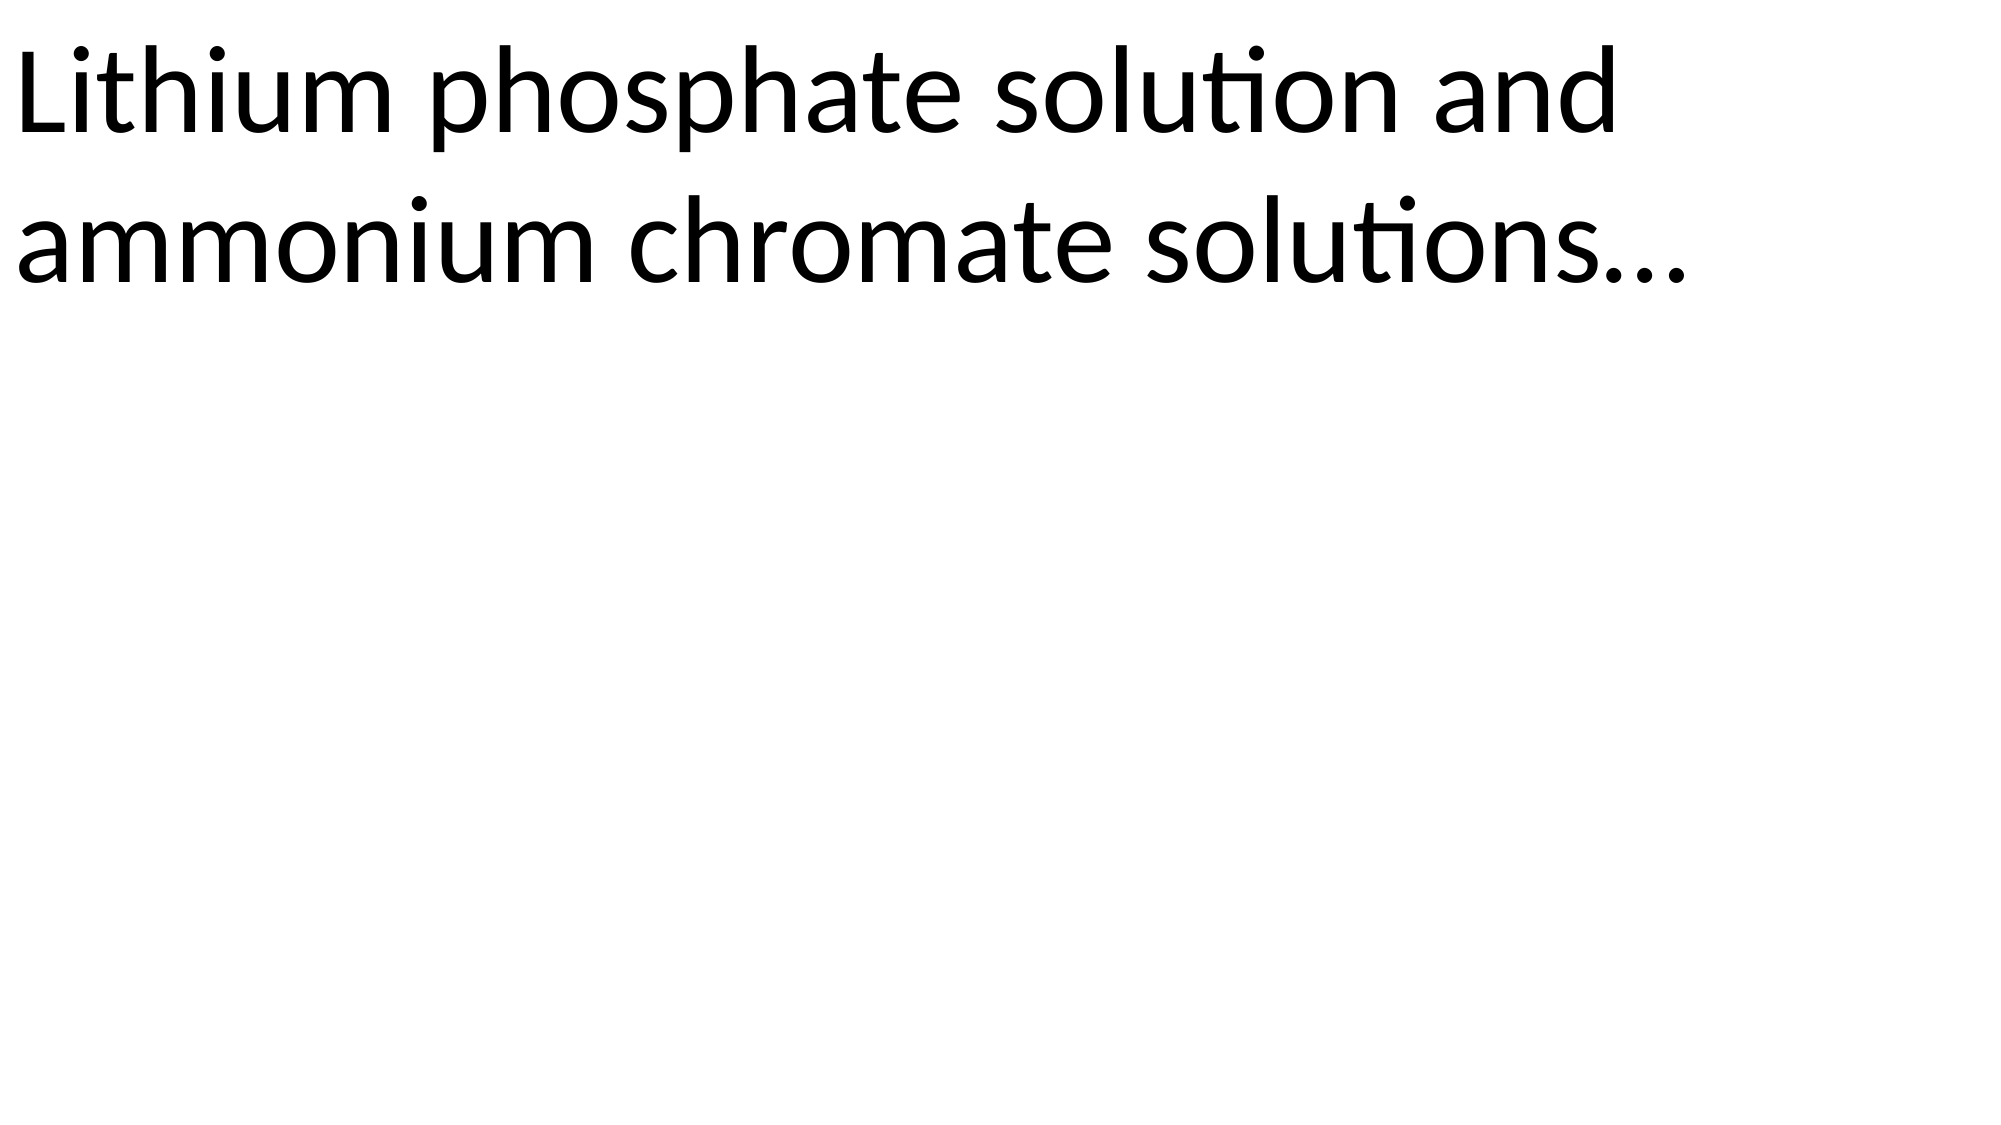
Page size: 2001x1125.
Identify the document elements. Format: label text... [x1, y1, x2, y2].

text_box Lithium phosphate solution and ammonium chromate solutions… [0, 0, 2000, 315]
